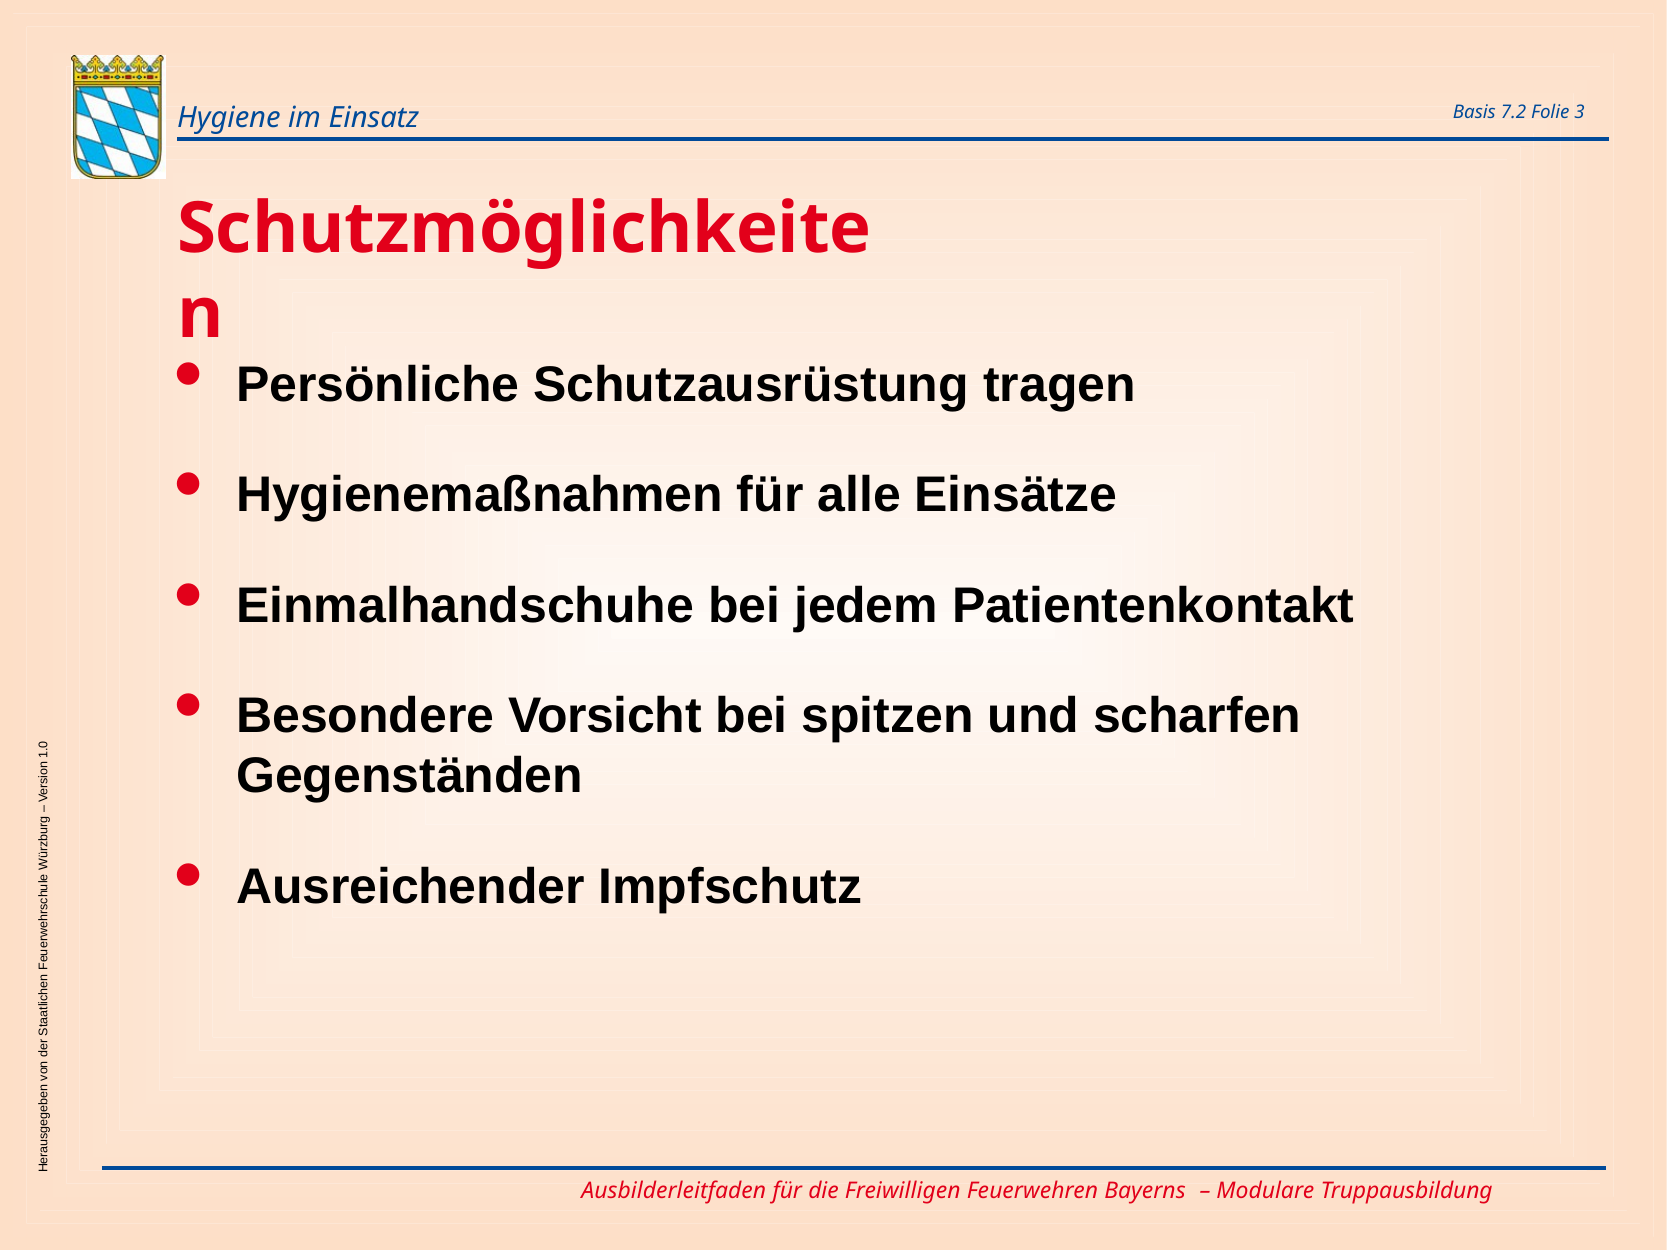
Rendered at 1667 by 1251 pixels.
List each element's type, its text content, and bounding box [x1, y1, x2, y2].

text_box Hygiene im Einsatz [175, 95, 459, 133]
text_box Herausgegeben von der Staatlichen Feuerwehrschule Würzburg – Version 1.0 [34, 737, 53, 1175]
text_box Persönliche Schutzausrüstung tragen Hygienemaßnahmen für alle Einsätze Einmalhandschuhe bei jedem Patientenkontakt Besondere Vorsicht bei spitzen und scharfen Gegenständen Ausreichender Impfschutz [175, 349, 1559, 914]
title Schutzmöglichkeiten [175, 179, 880, 391]
picture [70, 55, 166, 180]
text_box Basis 7.2 Folie 3 [1450, 98, 1611, 123]
footer Ausbilderleitfaden für die Freiwilligen Feuerwehren Bayerns – Modulare Truppausbildung [579, 1173, 1613, 1250]
